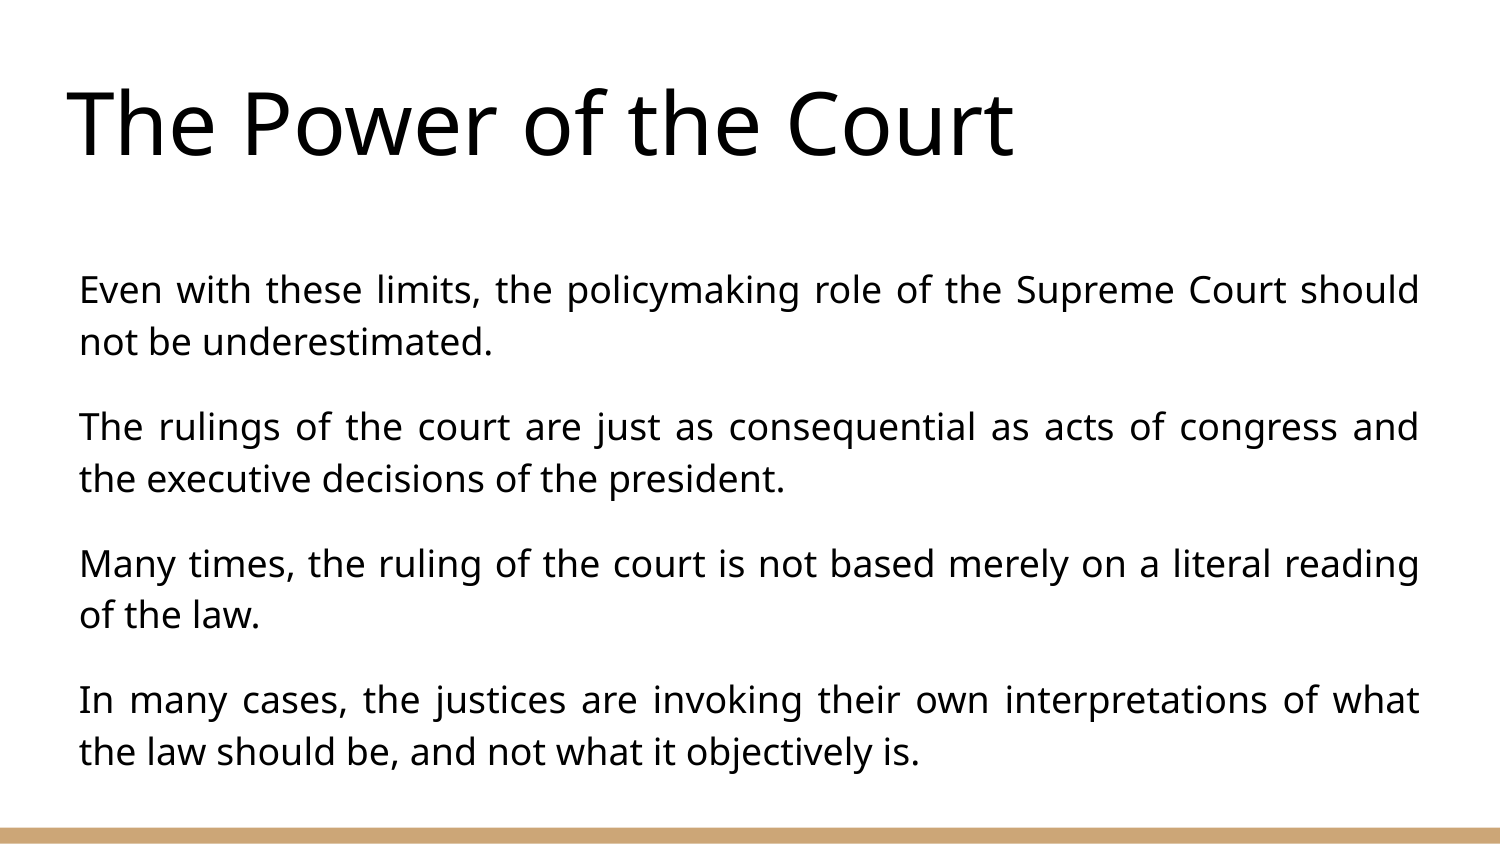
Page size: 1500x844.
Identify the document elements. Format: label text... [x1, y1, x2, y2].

title The Power of the Court [51, 51, 1449, 189]
list Even with these limits, the policymaking role of the Supreme Court should not be underestimated. The rulings of the court are just as consequential as acts of congress and the executive decisions of the president. Many times, the ruling of the court is not based merely on a literal reading of the law. In many cases, the justices are invoking their own interpretations of what the law should be, and not what it objectively is. [63, 244, 1437, 773]
